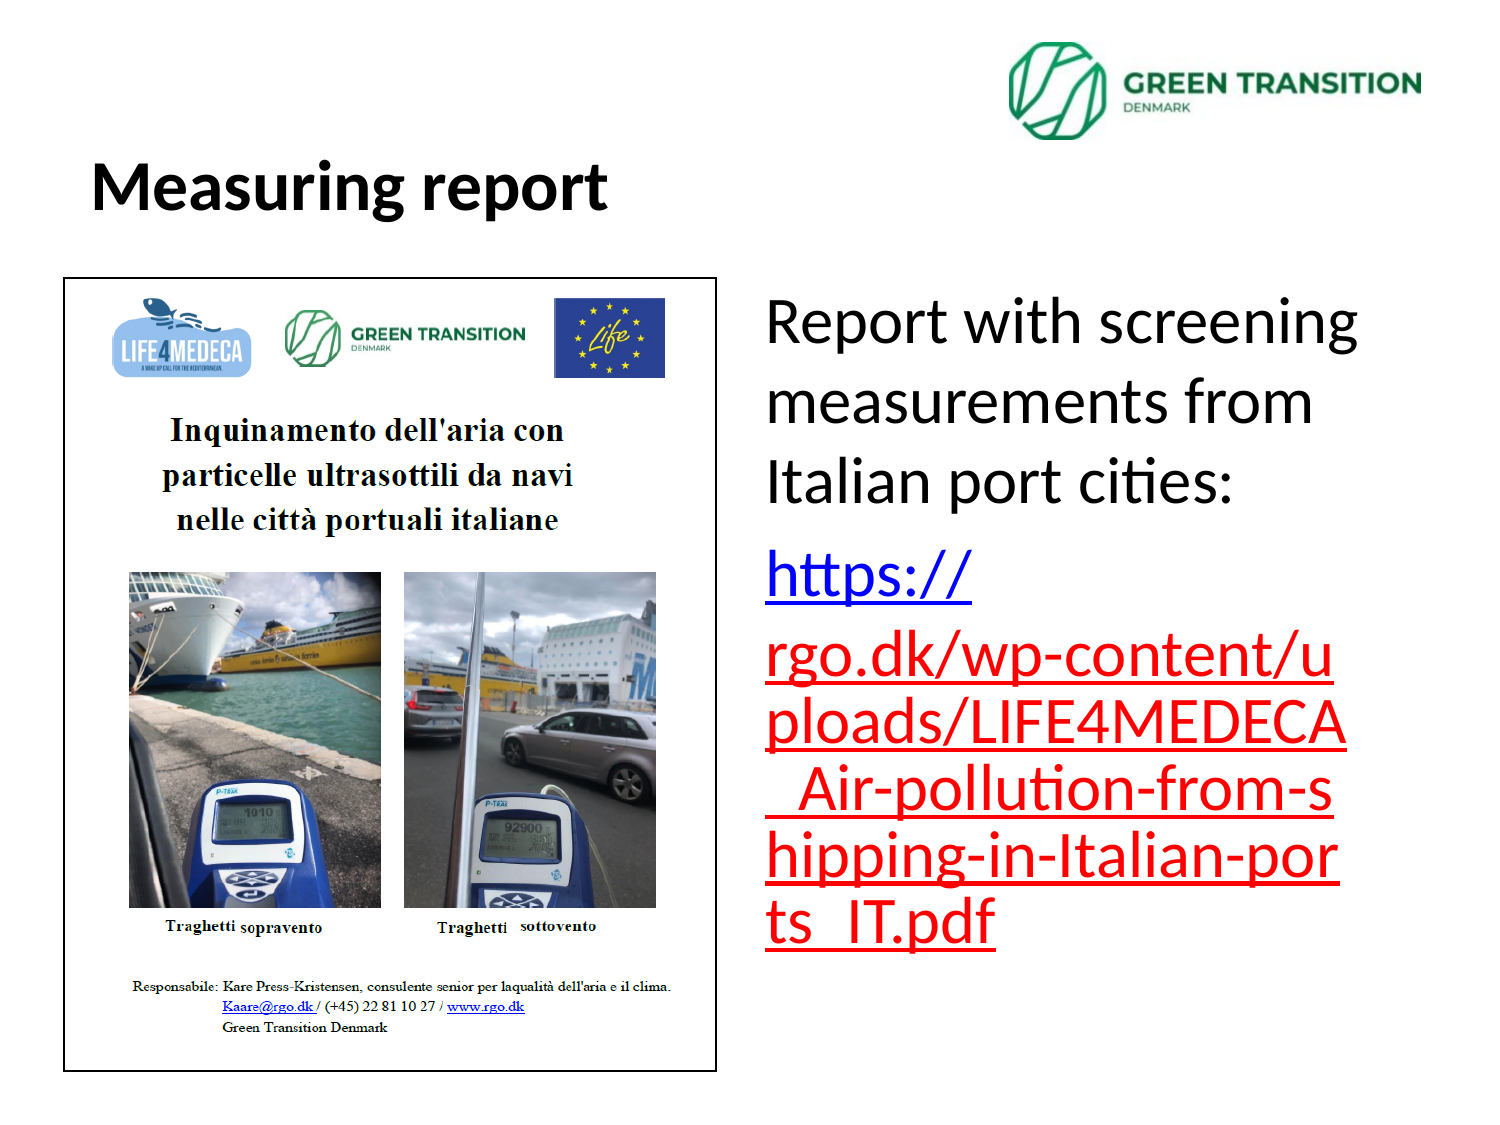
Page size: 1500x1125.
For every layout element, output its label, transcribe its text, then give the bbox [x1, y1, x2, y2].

title Measuring report [75, 45, 1425, 233]
picture [1009, 42, 1421, 140]
picture [64, 278, 716, 1071]
list Report with screening measurements from Italian port cities: https://rgo.dk/wp-content/uploads/LIFE4MEDECA_Air-pollution-from-shipping-in-Italian-ports_IT.pdf [750, 268, 1376, 1012]
